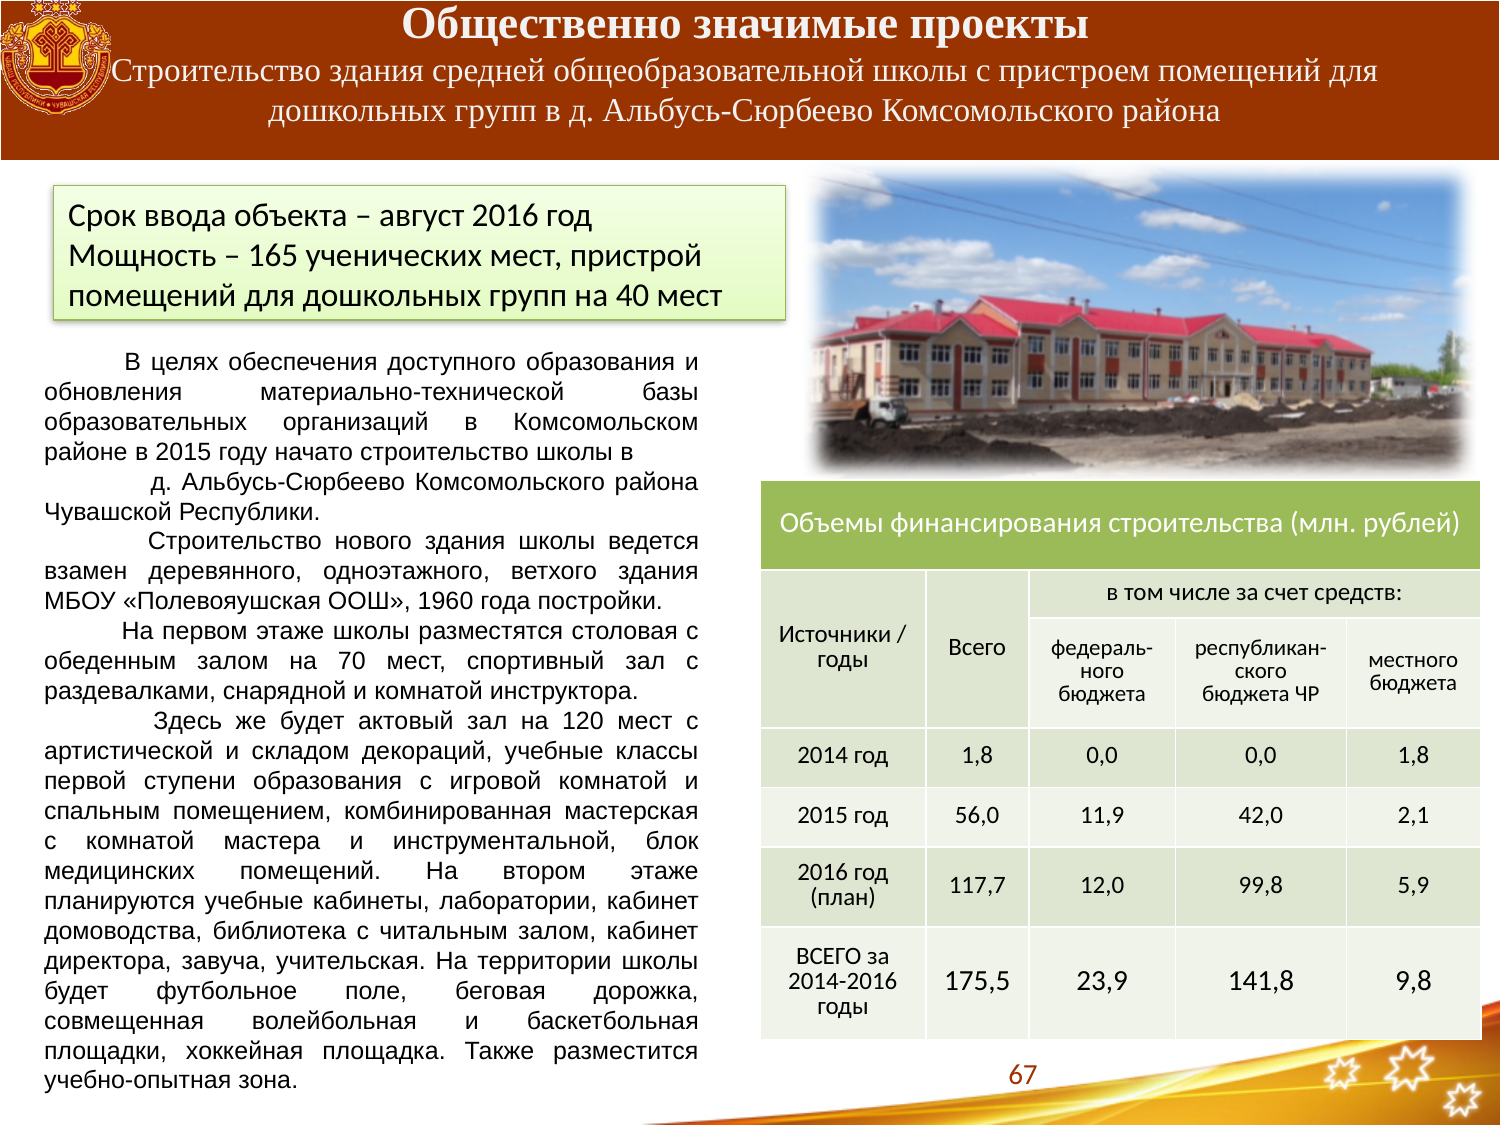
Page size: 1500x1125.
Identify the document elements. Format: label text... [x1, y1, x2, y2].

table_cell 2016 год (план) [761, 848, 925, 926]
table_cell в том числе за счет средств: [1030, 571, 1480, 617]
table_cell 23,9 [1030, 928, 1175, 1039]
table_cell 42,0 [1176, 788, 1346, 846]
table_cell 2,1 [1347, 788, 1480, 846]
picture [0, 160, 1500, 1125]
table_cell 2014 год [761, 729, 925, 787]
table_cell 99,8 [1176, 848, 1346, 926]
table_cell федераль-ного бюджета [1030, 619, 1175, 727]
table_cell местного бюджета [1347, 619, 1480, 727]
table_header Объемы финансирования строительства (млн. рублей) [761, 481, 1480, 569]
table_cell 175,5 [927, 928, 1028, 1039]
table_cell 12,0 [1030, 848, 1175, 926]
table_cell 0,0 [1030, 729, 1175, 787]
table_cell ВСЕГО за 2014-2016 годы [761, 928, 925, 1039]
table_cell 9,8 [1347, 928, 1480, 1039]
slide_number 67 [879, 1042, 1053, 1103]
table_cell Источники / годы [761, 571, 925, 727]
title Общественно значимые проекты Строительство здания средней общеобразовательной школы с пристроем помещений для дошкольных групп в д. Альбусь-Сюрбеево Комсомольского района [30, 18, 1461, 103]
table_cell 56,0 [927, 788, 1028, 846]
text_box Срок ввода объекта – август 2016 год Мощность – 165 ученических мест, пристрой помещений для дошкольных групп на 40 мест [53, 185, 786, 321]
picture [0, 0, 111, 115]
table_cell 1,8 [1347, 729, 1480, 787]
table_cell 141,8 [1176, 928, 1346, 1039]
table_cell 5,9 [1347, 848, 1480, 926]
table_cell Всего [927, 571, 1028, 727]
table_cell 2015 год [761, 788, 925, 846]
table_cell 1,8 [927, 729, 1028, 787]
text_box В целях обеспечения доступного образования и обновления материально-технической базы образовательных организаций в Комсомольском районе в 2015 году начато строительство школы в д. Альбусь-Сюрбеево Комсомольского района Чувашской Республики. Строительство нового здания школы ведется взамен деревянного, одноэтажного, ветхого здания МБОУ «Полевояушская ООШ», 1960 года постройки. На первом этаже школы разместятся столовая с обеденным залом на 70 мест, спортивный зал с раздевалками, снарядной и комнатой инструктора. Здесь же будет актовый зал на 120 мест с артистической и складом декораций, учебные классы первой ступени образования с игровой комнатой и спальным помещением, комбинированная мастерская с комнатой мастера и инструментальной, блок медицинских помещений. На втором этаже планируются учебные кабинеты, лаборатории, кабинет домоводства, библиотека с читальным залом, кабинет директора, завуча, учительская. На территории школы будет футбольное поле, беговая дорожка, совмещенная волейбольная и баскетбольная площадки, хоккейная площадка. Также разместится учебно-опытная зона. [29, 338, 715, 1102]
table_cell республикан-ского бюджета ЧР [1176, 619, 1346, 727]
table_cell 117,7 [927, 848, 1028, 926]
table_cell 11,9 [1030, 788, 1175, 846]
table_cell 0,0 [1176, 729, 1346, 787]
